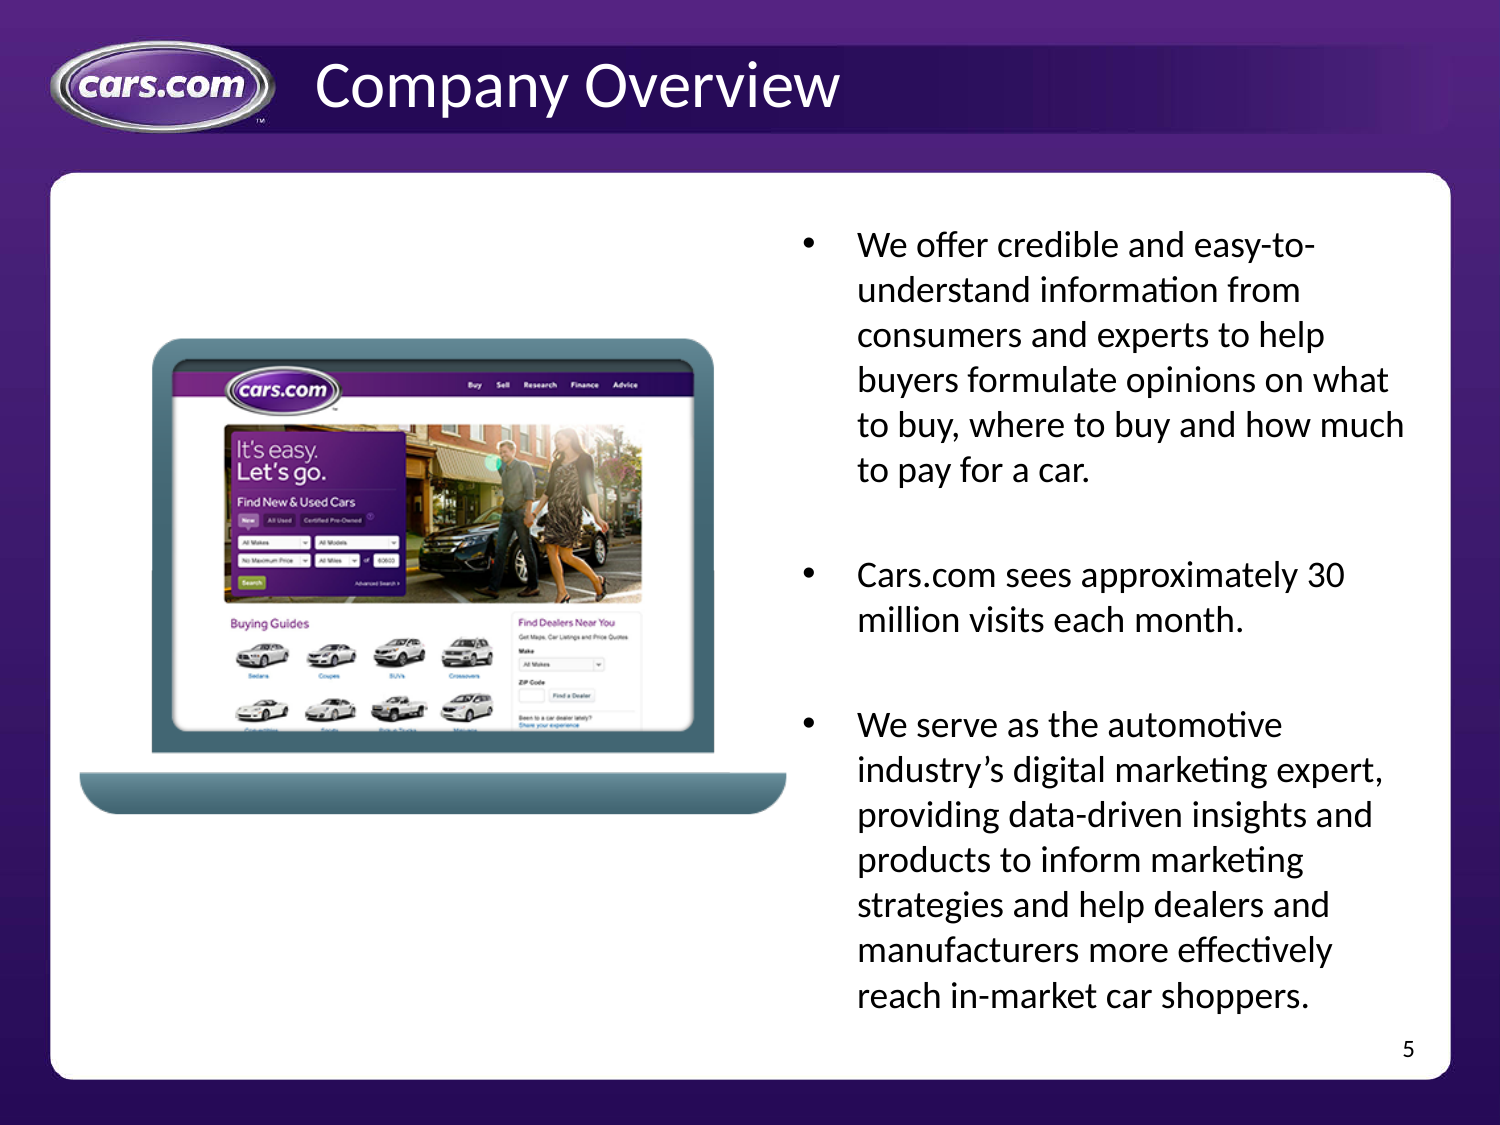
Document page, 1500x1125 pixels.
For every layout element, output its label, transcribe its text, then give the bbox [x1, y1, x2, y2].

text_box We offer credible and easy-to-understand information from consumers and experts to help buyers formulate opinions on what to buy, where to buy and how much to pay for a car. Cars.com sees approximately 30 million visits each month. We serve as the automotive industry’s digital marketing expert, providing data-driven insights and products to inform marketing strategies and help dealers and manufacturers more effectively reach in-market car shoppers. [787, 212, 1425, 1025]
picture [0, 0, 1500, 1125]
title Company Overview [300, 0, 1500, 175]
